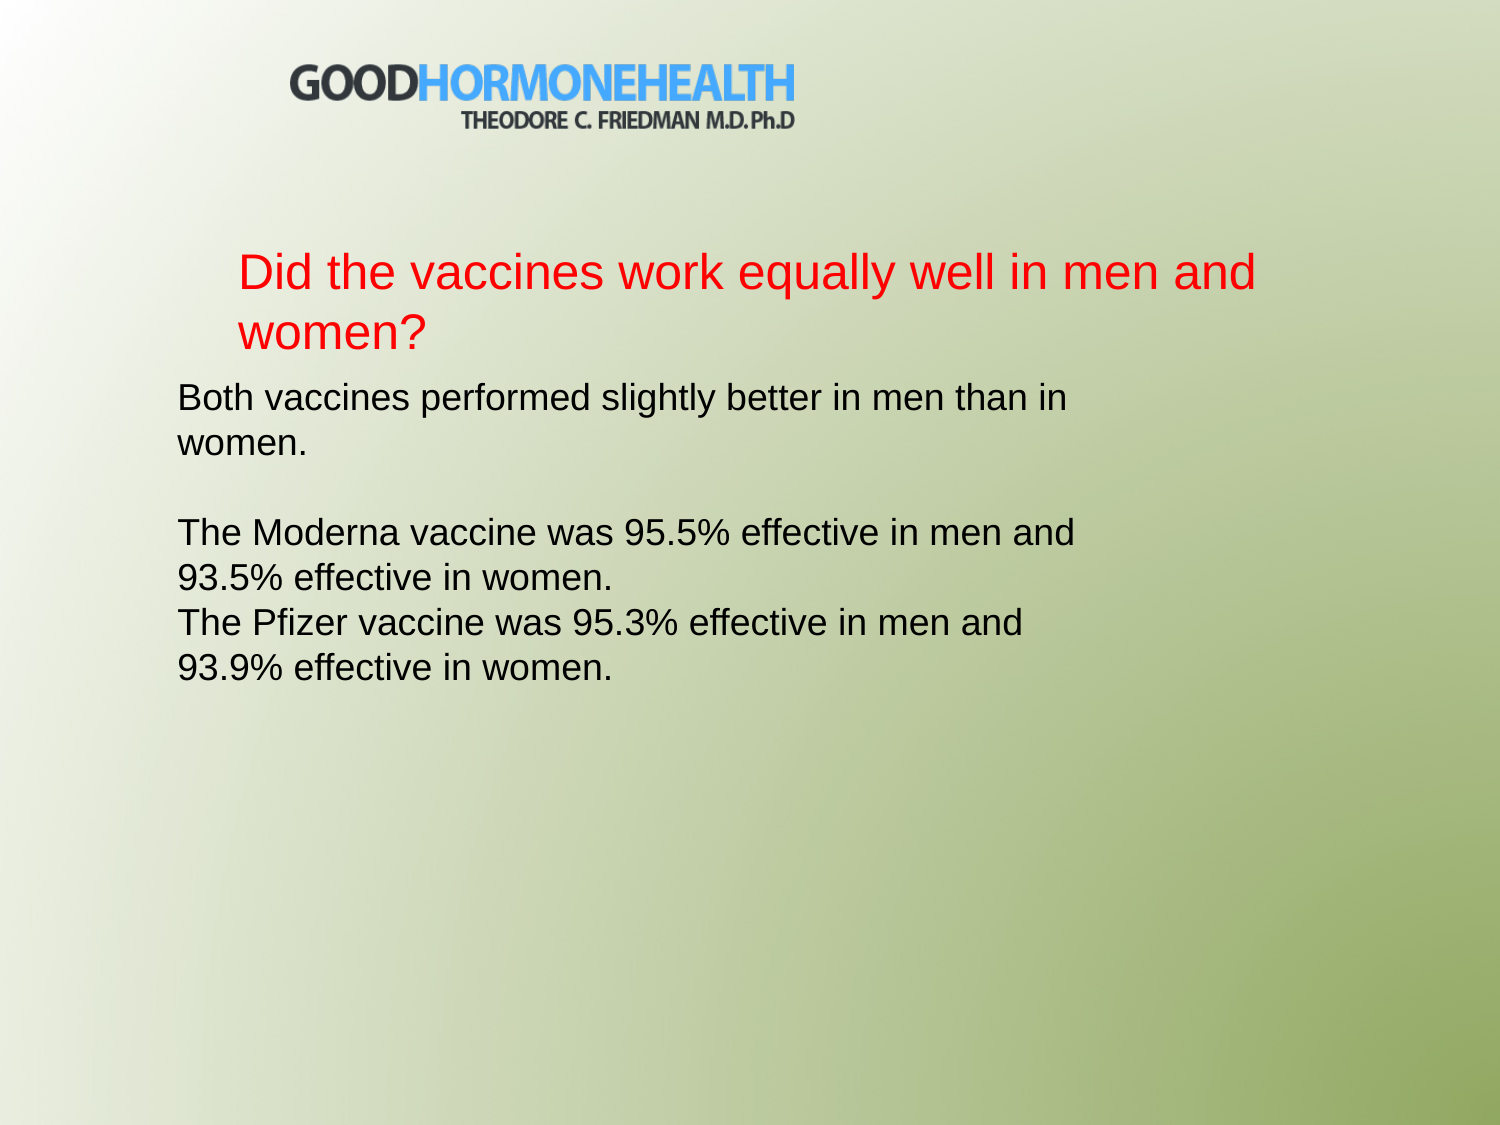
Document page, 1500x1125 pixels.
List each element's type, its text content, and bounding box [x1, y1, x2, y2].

text_box Did the vaccines work equally well in men and women? [223, 232, 1416, 368]
text_box Both vaccines performed slightly better in men than in women. The Moderna vaccine was 95.5% effective in men and 93.5% effective in women. The Pfizer vaccine was 95.3% effective in men and 93.9% effective in women. [162, 365, 1138, 741]
picture [0, 0, 1500, 1125]
title [248, 612, 1249, 1125]
